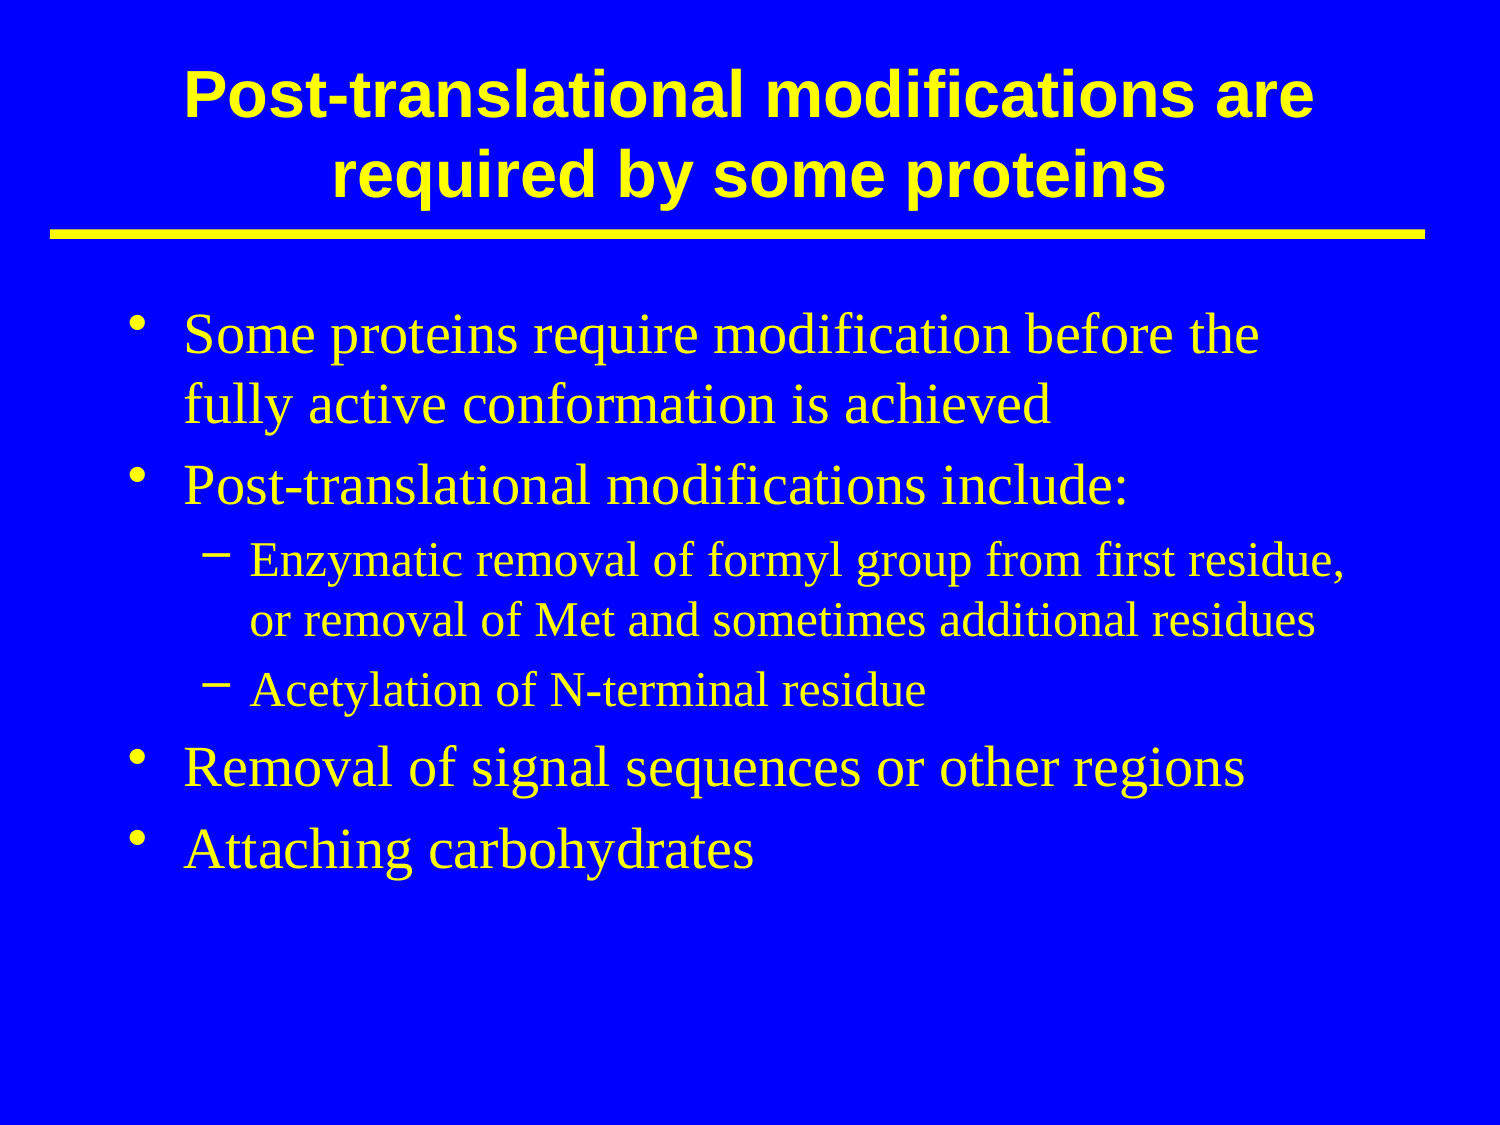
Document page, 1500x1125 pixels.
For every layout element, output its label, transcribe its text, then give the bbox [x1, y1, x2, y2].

list Some proteins require modification before the fully active conformation is achieved Post-translational modifications include: Enzymatic removal of formyl group from first residue, or removal of Met and sometimes additional residues Acetylation of N-terminal residue Removal of signal sequences or other regions Attaching carbohydrates [112, 287, 1388, 963]
title Post-translational modifications are required by some proteins [112, 62, 1388, 200]
